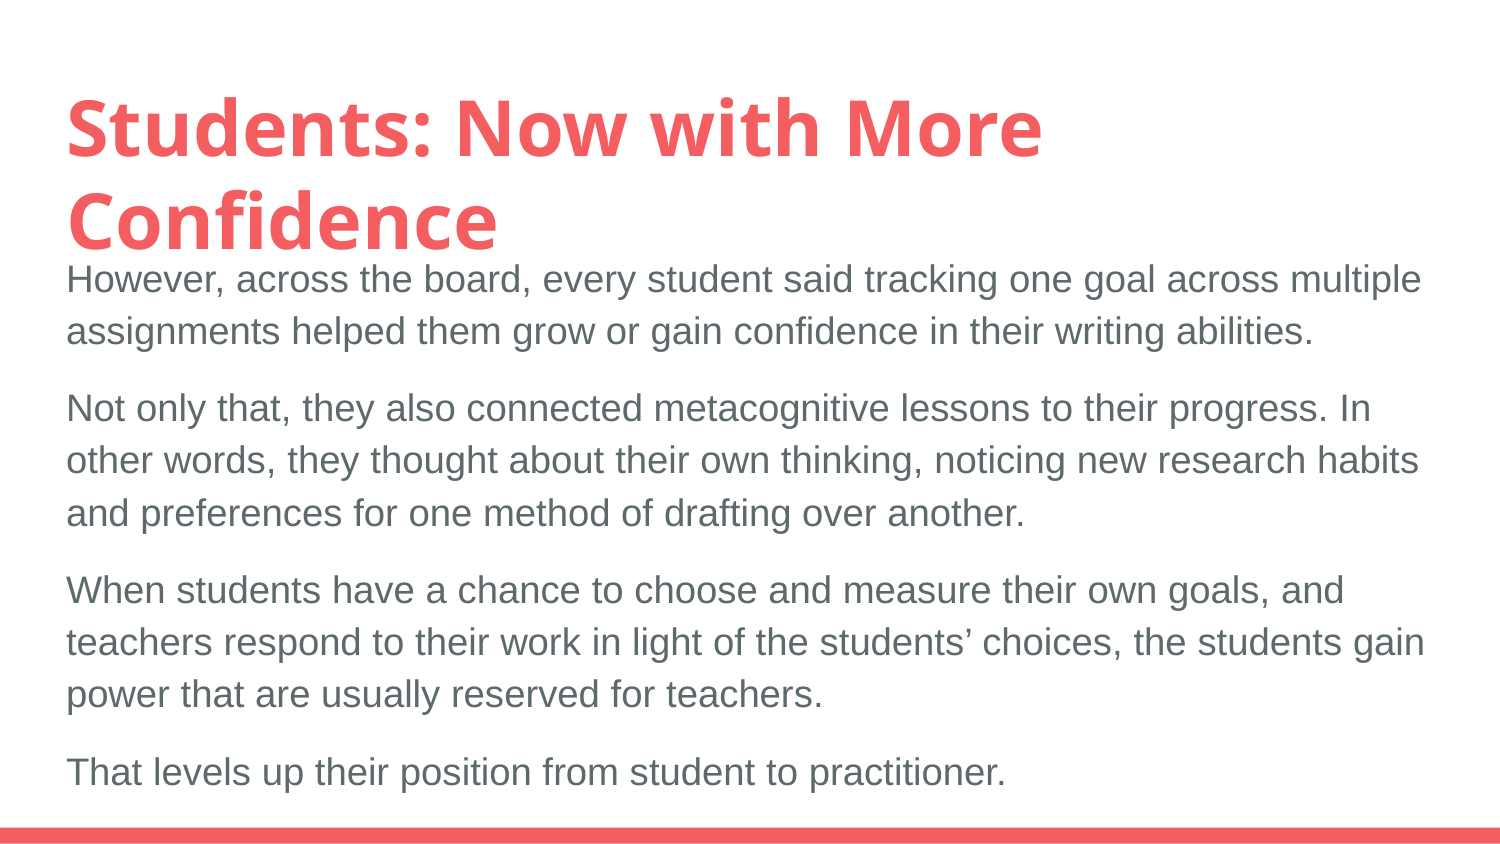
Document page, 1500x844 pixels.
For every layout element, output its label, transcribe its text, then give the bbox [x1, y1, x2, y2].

list However, across the board, every student said tracking one goal across multiple assignments helped them grow or gain confidence in their writing abilities. Not only that, they also connected metacognitive lessons to their progress. In other words, they thought about their own thinking, noticing new research habits and preferences for one method of drafting over another. When students have a chance to choose and measure their own goals, and teachers respond to their work in light of the students’ choices, the students gain power that are usually reserved for teachers. That levels up their position from student to practitioner. [51, 232, 1449, 844]
title Students: Now with More Confidence [51, 64, 1449, 167]
